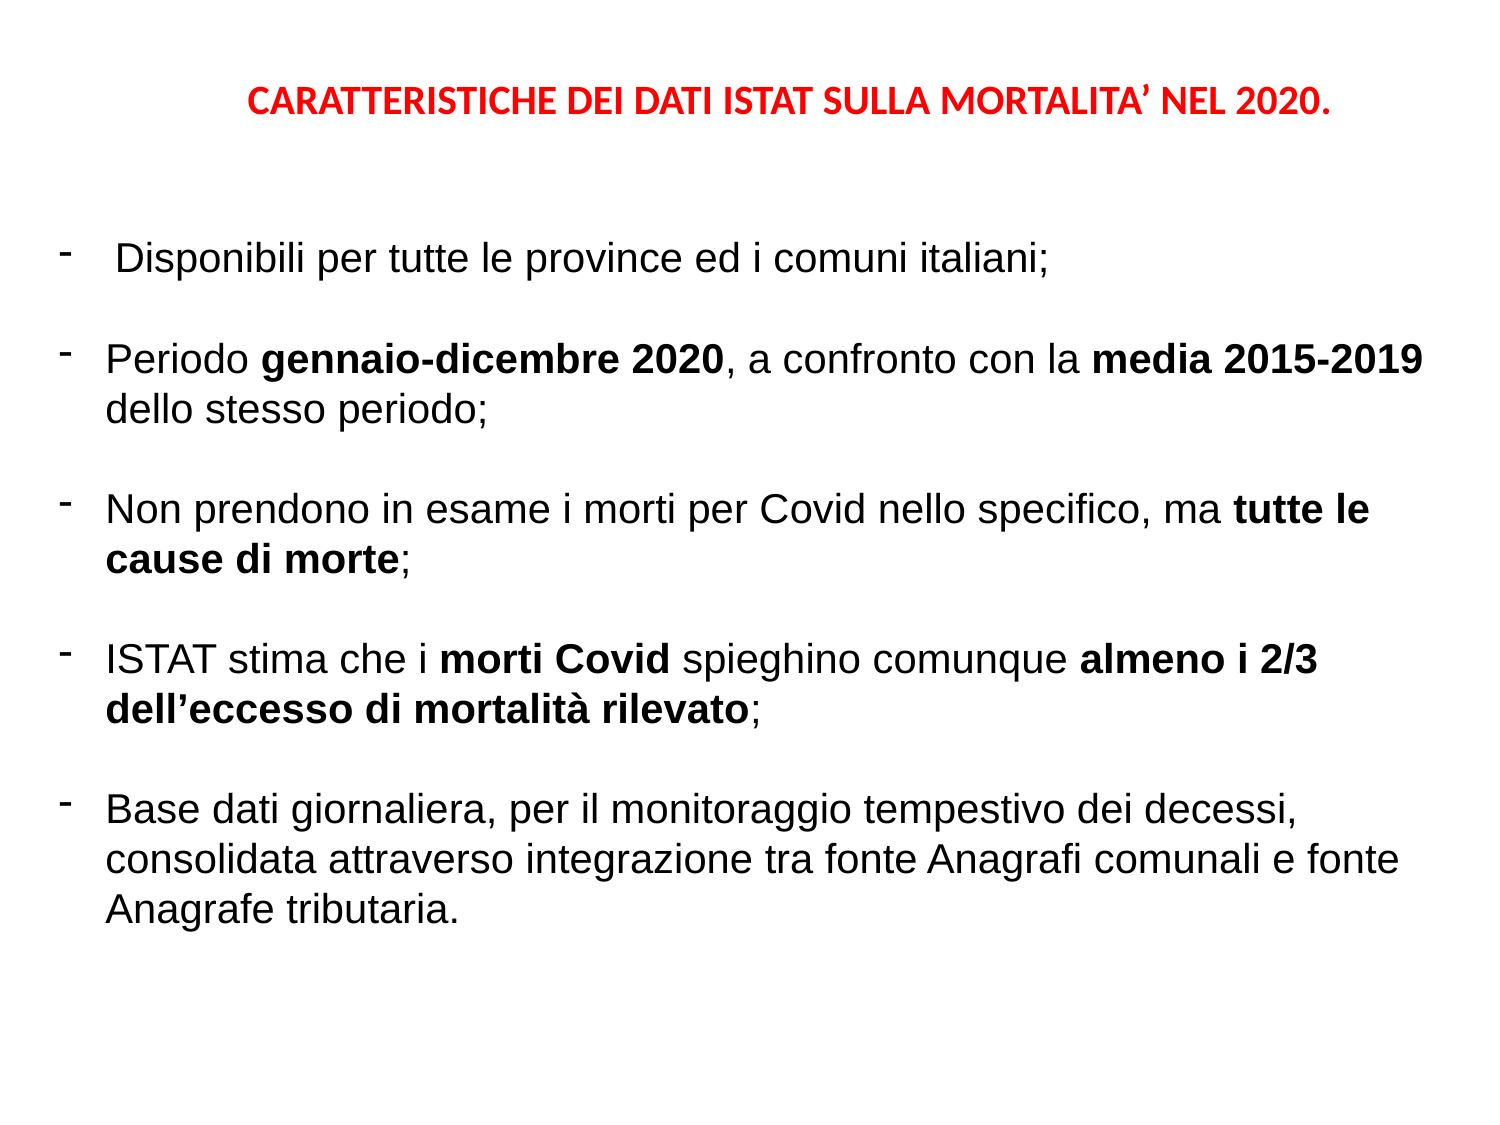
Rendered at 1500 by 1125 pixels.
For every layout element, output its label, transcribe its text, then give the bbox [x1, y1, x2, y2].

text_box CARATTERISTICHE DEI DATI ISTAT SULLA MORTALITA’ NEL 2020. [232, 65, 1369, 131]
text_box Disponibili per tutte le province ed i comuni italiani; Periodo gennaio-dicembre 2020, a confronto con la media 2015-2019 dello stesso periodo; Non prendono in esame i morti per Covid nello specifico, ma tutte le cause di morte; ISTAT stima che i morti Covid spieghino comunque almeno i 2/3 dell’eccesso di mortalità rilevato; Base dati giornaliera, per il monitoraggio tempestivo dei decessi, consolidata attraverso integrazione tra fonte Anagrafi comunali e fonte Anagrafe tributaria. [43, 173, 1463, 939]
